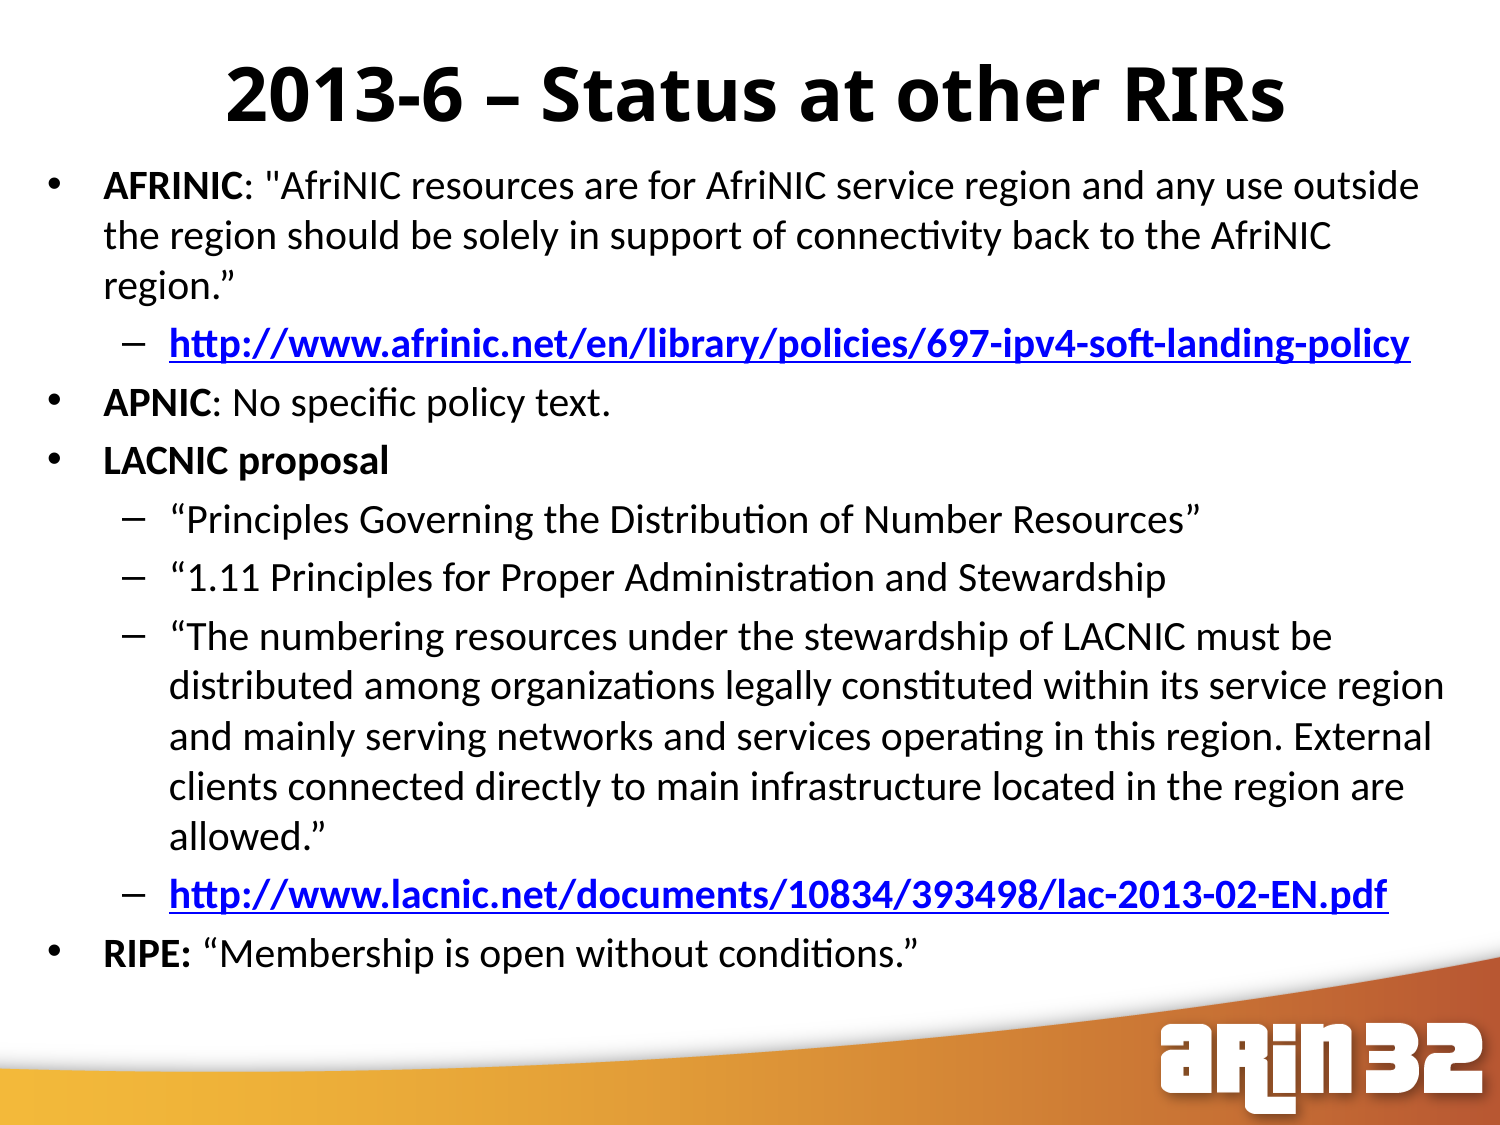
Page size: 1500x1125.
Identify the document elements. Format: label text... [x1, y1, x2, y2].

title 2013-6 – Status at other RIRs [81, 32, 1432, 150]
picture [0, 0, 1500, 1125]
list AFRINIC: "AfriNIC resources are for AfriNIC service region and any use outside the region should be solely in support of connectivity back to the AfriNIC region.” http://www.afrinic.net/en/library/policies/697-ipv4-soft-landing-policy APNIC: No specific policy text. LACNIC proposal “Principles Governing the Distribution of Number Resources” “1.11 Principles for Proper Administration and Stewardship “The numbering resources under the stewardship of LACNIC must be distributed among organizations legally constituted within its service region and mainly serving networks and services operating in this region. External clients connected directly to main infrastructure located in the region are allowed.” http://www.lacnic.net/documents/10834/393498/lac-2013-02-EN.pdf RIPE: “Membership is open without conditions.” [32, 150, 1479, 1066]
text_box 40 [1081, 90, 1432, 150]
